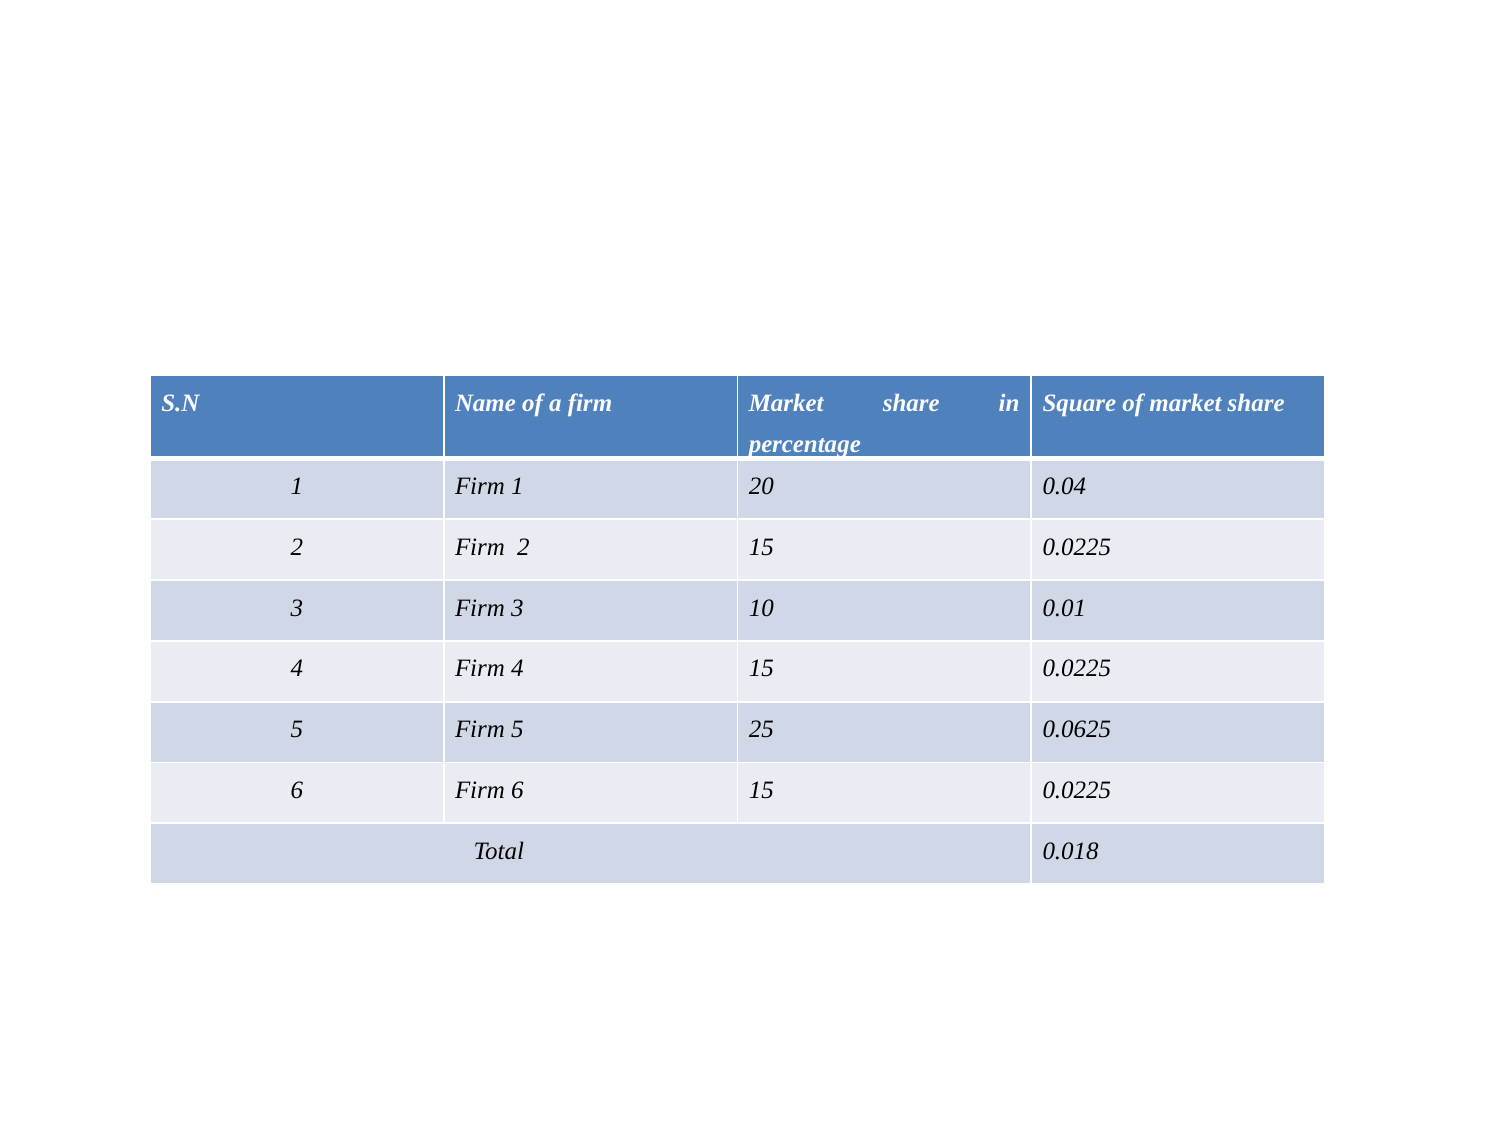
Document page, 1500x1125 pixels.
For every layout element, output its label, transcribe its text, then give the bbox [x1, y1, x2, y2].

table_header S.N [151, 376, 443, 456]
table_cell Firm 3 [445, 581, 737, 640]
table_cell 0.0225 [1032, 520, 1324, 579]
table_cell Firm 2 [445, 520, 737, 579]
table_cell 15 [738, 642, 1030, 701]
table_cell 6 [151, 763, 443, 822]
table_cell 20 [738, 461, 1030, 518]
table_cell 25 [738, 703, 1030, 762]
table_cell Firm 5 [445, 703, 737, 762]
table_cell 0.01 [1032, 581, 1324, 640]
table_cell Firm 6 [445, 763, 737, 822]
table_cell 0.0225 [1032, 763, 1324, 822]
table_cell 3 [151, 581, 443, 640]
table_cell 2 [151, 520, 443, 579]
table_cell 0.0625 [1032, 703, 1324, 762]
table_cell 1 [151, 461, 443, 518]
table_cell 4 [151, 642, 443, 701]
table_cell Firm 1 [445, 461, 737, 518]
table_header Market share in percentage [738, 376, 1030, 456]
table_cell 0.0225 [1032, 642, 1324, 701]
table_header Name of a firm [445, 376, 737, 456]
table_cell Total [151, 824, 1030, 883]
table_cell 15 [738, 520, 1030, 579]
table_cell Firm 4 [445, 642, 737, 701]
table_header Square of market share [1032, 376, 1324, 456]
table_cell 5 [151, 703, 443, 762]
table_cell 10 [738, 581, 1030, 640]
table_cell 15 [738, 763, 1030, 822]
table_cell 0.018 [1032, 824, 1324, 883]
table_cell 0.04 [1032, 461, 1324, 518]
